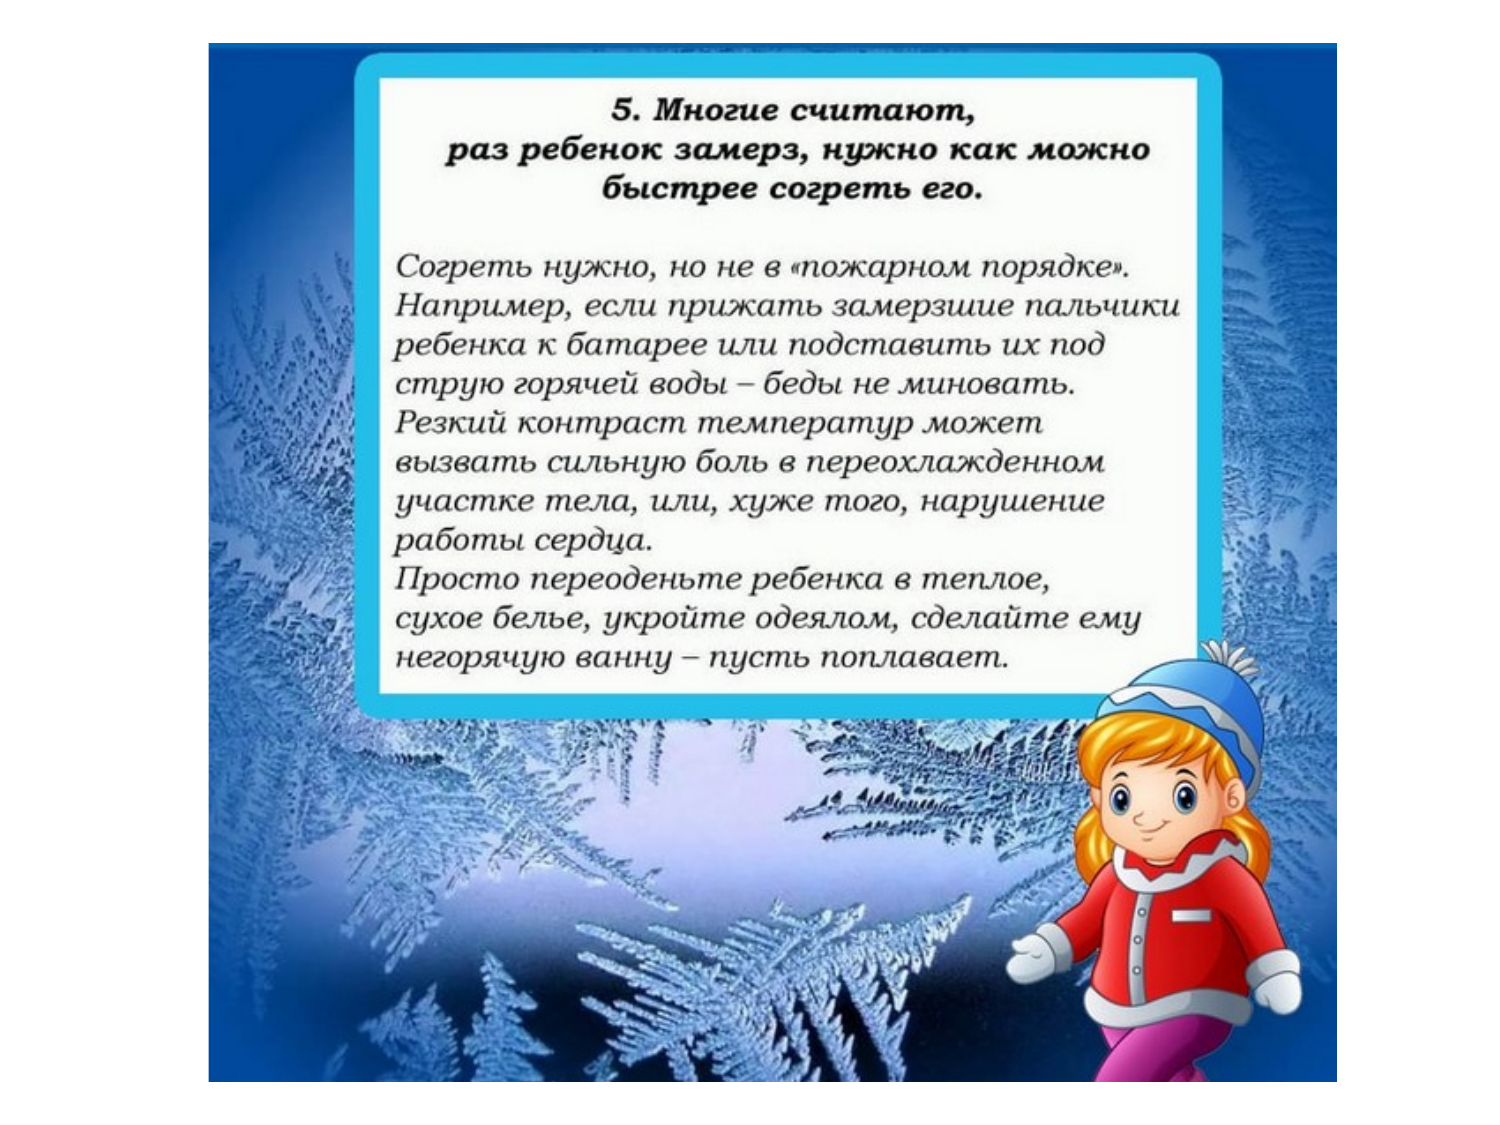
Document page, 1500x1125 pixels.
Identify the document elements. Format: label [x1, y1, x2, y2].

picture [208, 43, 1337, 1082]
